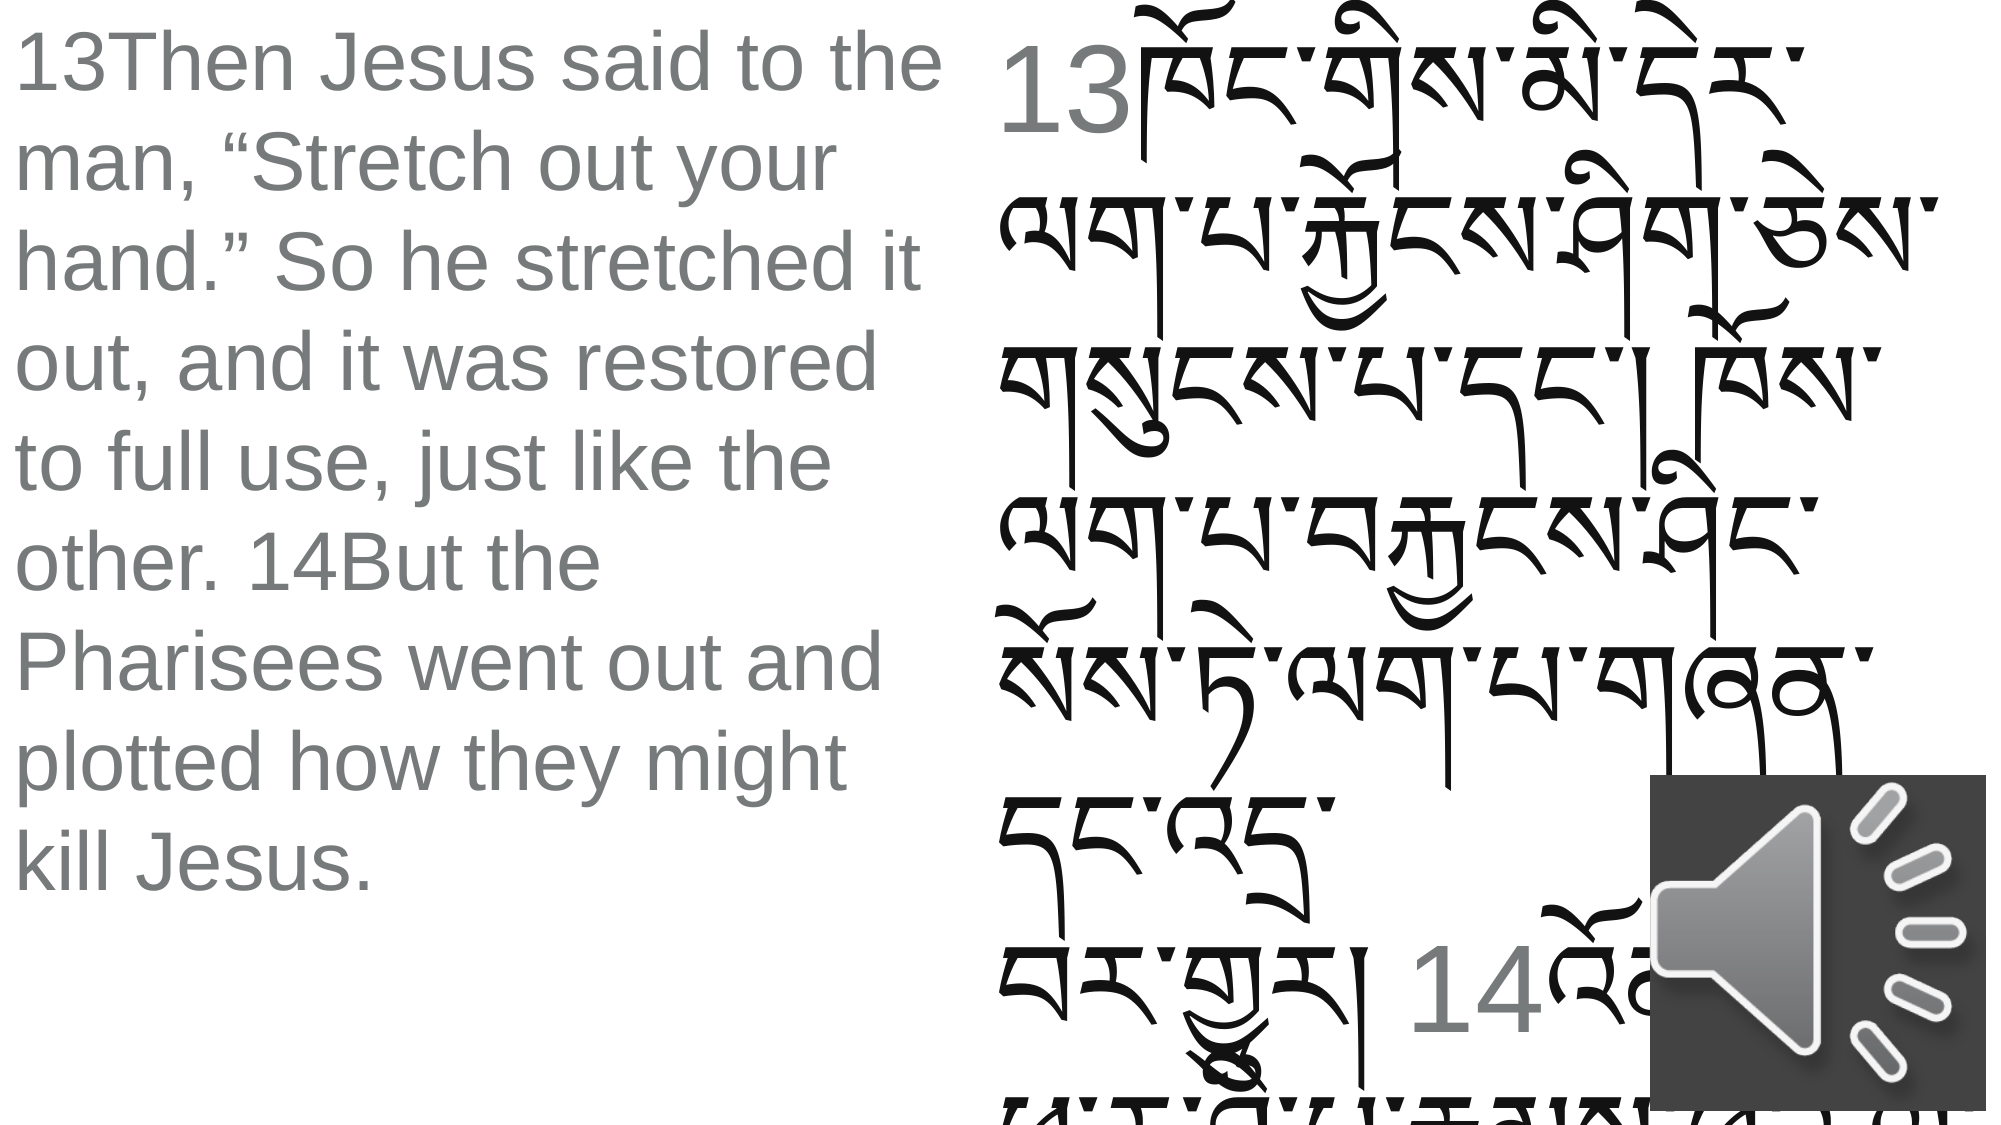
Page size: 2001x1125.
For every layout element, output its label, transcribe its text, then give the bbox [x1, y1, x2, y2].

text_box 13Then Jesus said to the man, “Stretch out your hand.” So he stretched it out, and it was restored to full use, just like the other. 14But the Pharisees went out and plotted how they might kill Jesus. [0, 0, 980, 1125]
picture [1648, 773, 1987, 1112]
text_box 13ཁོང་གིས་མི་དེར་ལག་པ་རྐྱོངས་ཤིག་ཅེས་གསུངས་པ༌དང༌། ཁོས་ལག་པ་བརྐྱངས་ཤིང་སོས་ཏེ་ལག་པ་གཞན་དང་འདྲ་བར༌གྱུར། 14འོན་ཀྱང་ཕ་རུ་ཤི་པ་རྣམས་ཕྱི་རོལ་ཏུ་སོང་ནས་ཁོང་ཉིད་ཅི་ལྟར་དགྲོང་བར་གྲོས་བྱས༌སོ།། [980, 0, 2000, 1125]
